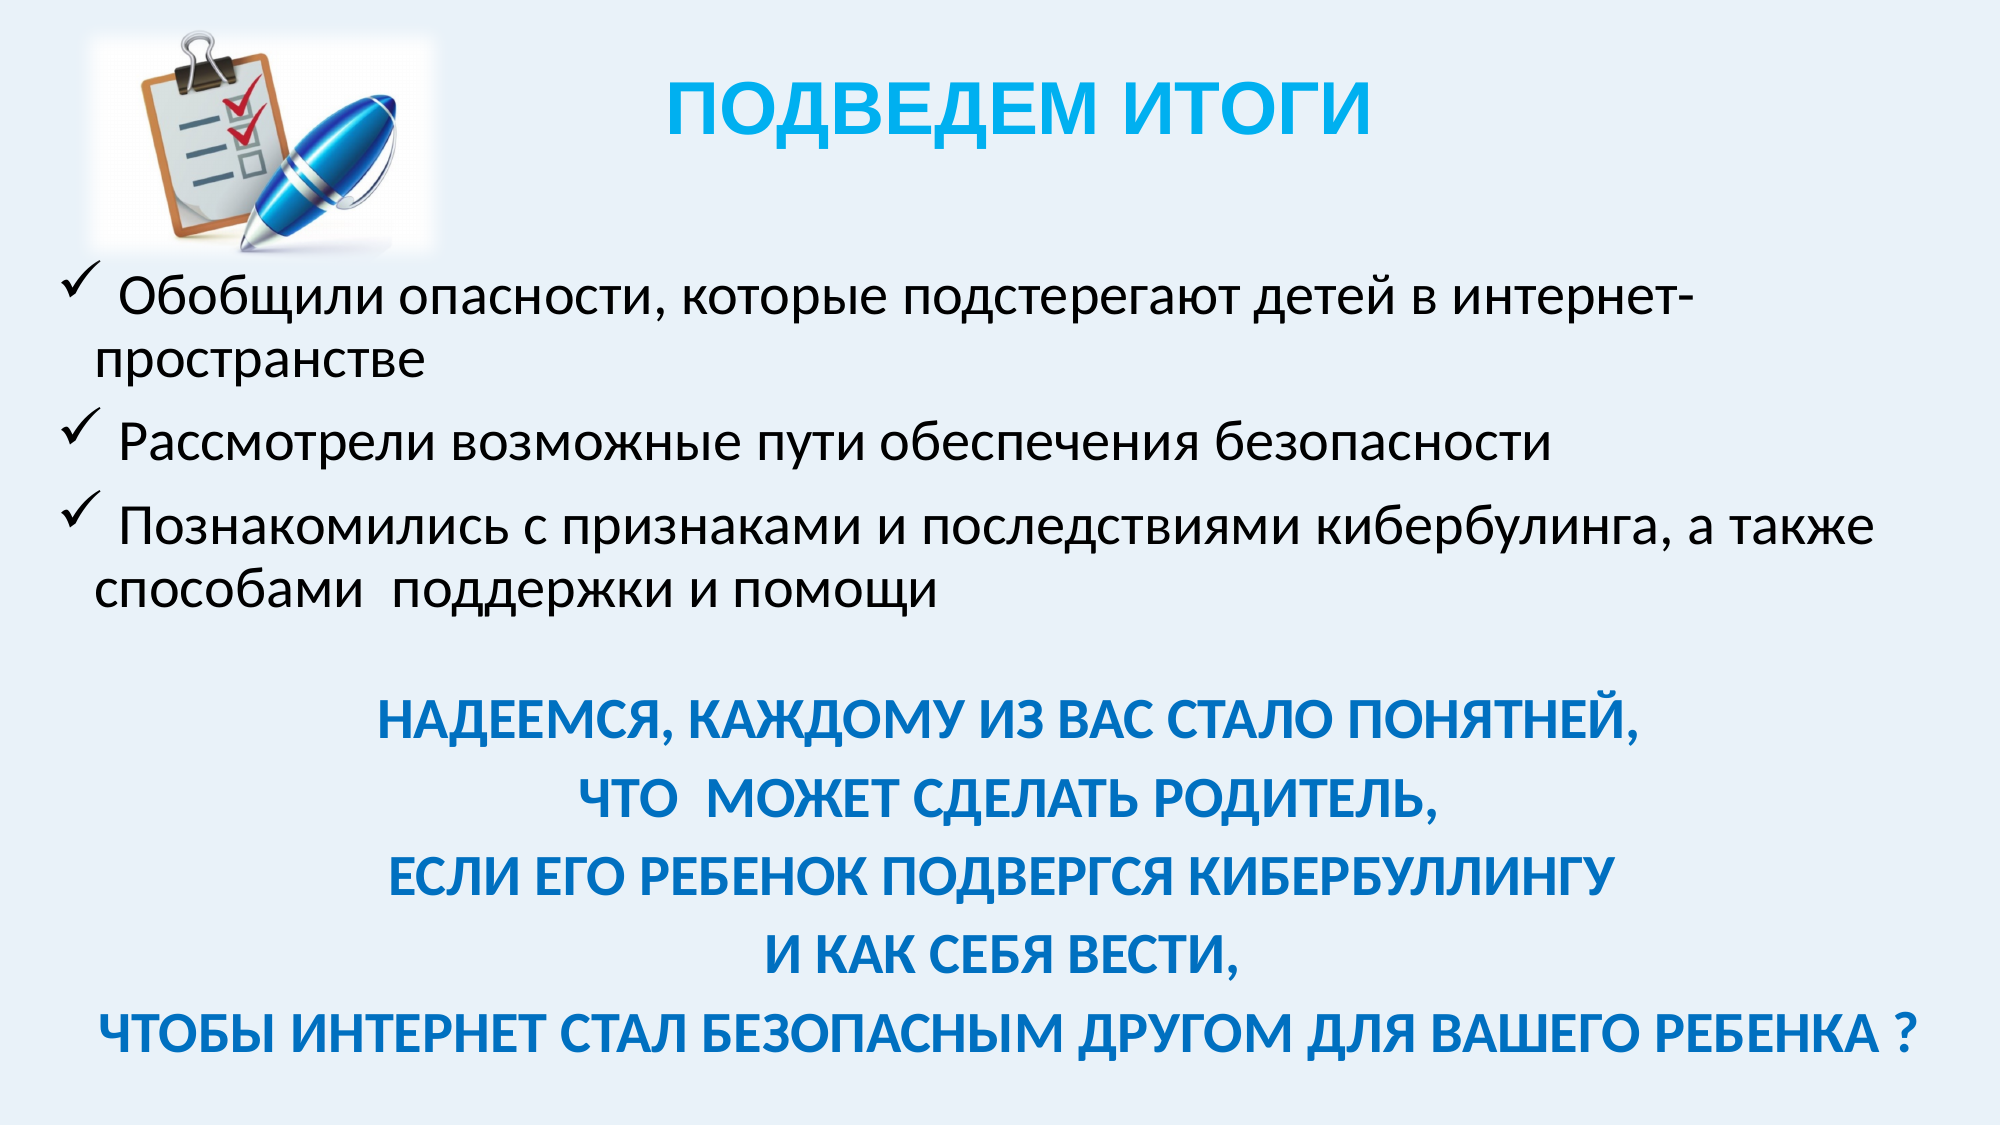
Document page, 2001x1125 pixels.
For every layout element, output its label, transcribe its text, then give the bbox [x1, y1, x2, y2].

text_box НАДЕЕМСЯ, КАЖДОМУ ИЗ ВАС СТАЛО ПОНЯТНЕЙ, ЧТО МОЖЕТ СДЕЛАТЬ РОДИТЕЛЬ, ЕСЛИ ЕГО РЕБЕНОК ПОДВЕРГСЯ КИБЕРБУЛЛИНГУ И КАК СЕБЯ ВЕСТИ, ЧТОБЫ ИНТЕРНЕТ СТАЛ БЕЗОПАСНЫМ ДРУГОМ ДЛЯ ВАШЕГО РЕБЕНКА ? [71, 673, 1947, 1072]
list Обобщили опасности, которые подстерегают детей в интернет-пространстве Рассмотрели возможные пути обеспечения безопасности Познакомились с признаками и последствиями кибербулинга, а также способами поддержки и помощи [41, 256, 1979, 674]
title ПОДВЕДЕМ ИТОГИ [487, 51, 1553, 170]
picture [71, 18, 453, 271]
